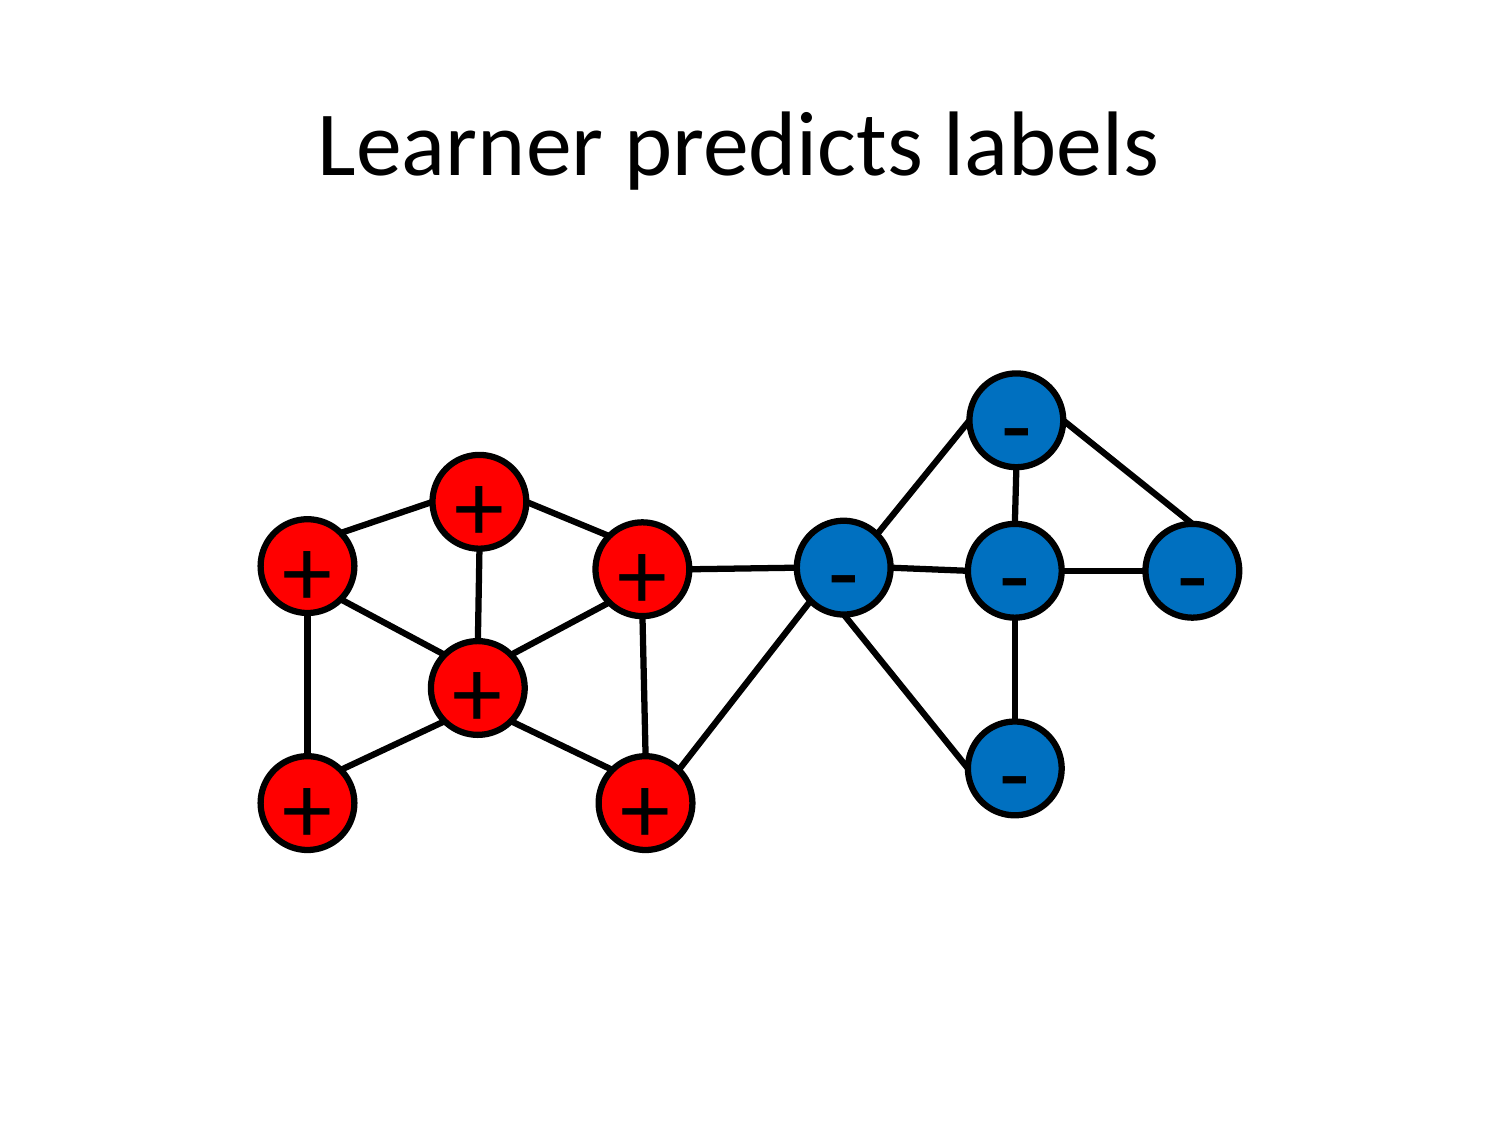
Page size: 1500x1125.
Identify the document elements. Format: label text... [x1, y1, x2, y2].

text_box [843, 617, 966, 769]
text_box + [260, 519, 355, 613]
text_box + [598, 756, 693, 850]
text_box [529, 501, 610, 534]
text_box - [968, 721, 1062, 816]
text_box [510, 723, 613, 768]
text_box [510, 605, 610, 653]
text_box - [1145, 524, 1240, 618]
text_box - [968, 524, 1062, 618]
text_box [340, 723, 445, 768]
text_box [876, 420, 967, 532]
text_box + [260, 756, 355, 850]
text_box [340, 602, 445, 652]
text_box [893, 567, 965, 572]
text_box + [430, 641, 525, 735]
text_box - [796, 520, 891, 615]
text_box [340, 501, 430, 531]
text_box + [432, 454, 527, 549]
text_box + [595, 522, 690, 616]
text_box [642, 618, 646, 754]
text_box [678, 603, 811, 768]
text_box - [969, 373, 1064, 468]
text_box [1066, 419, 1193, 521]
